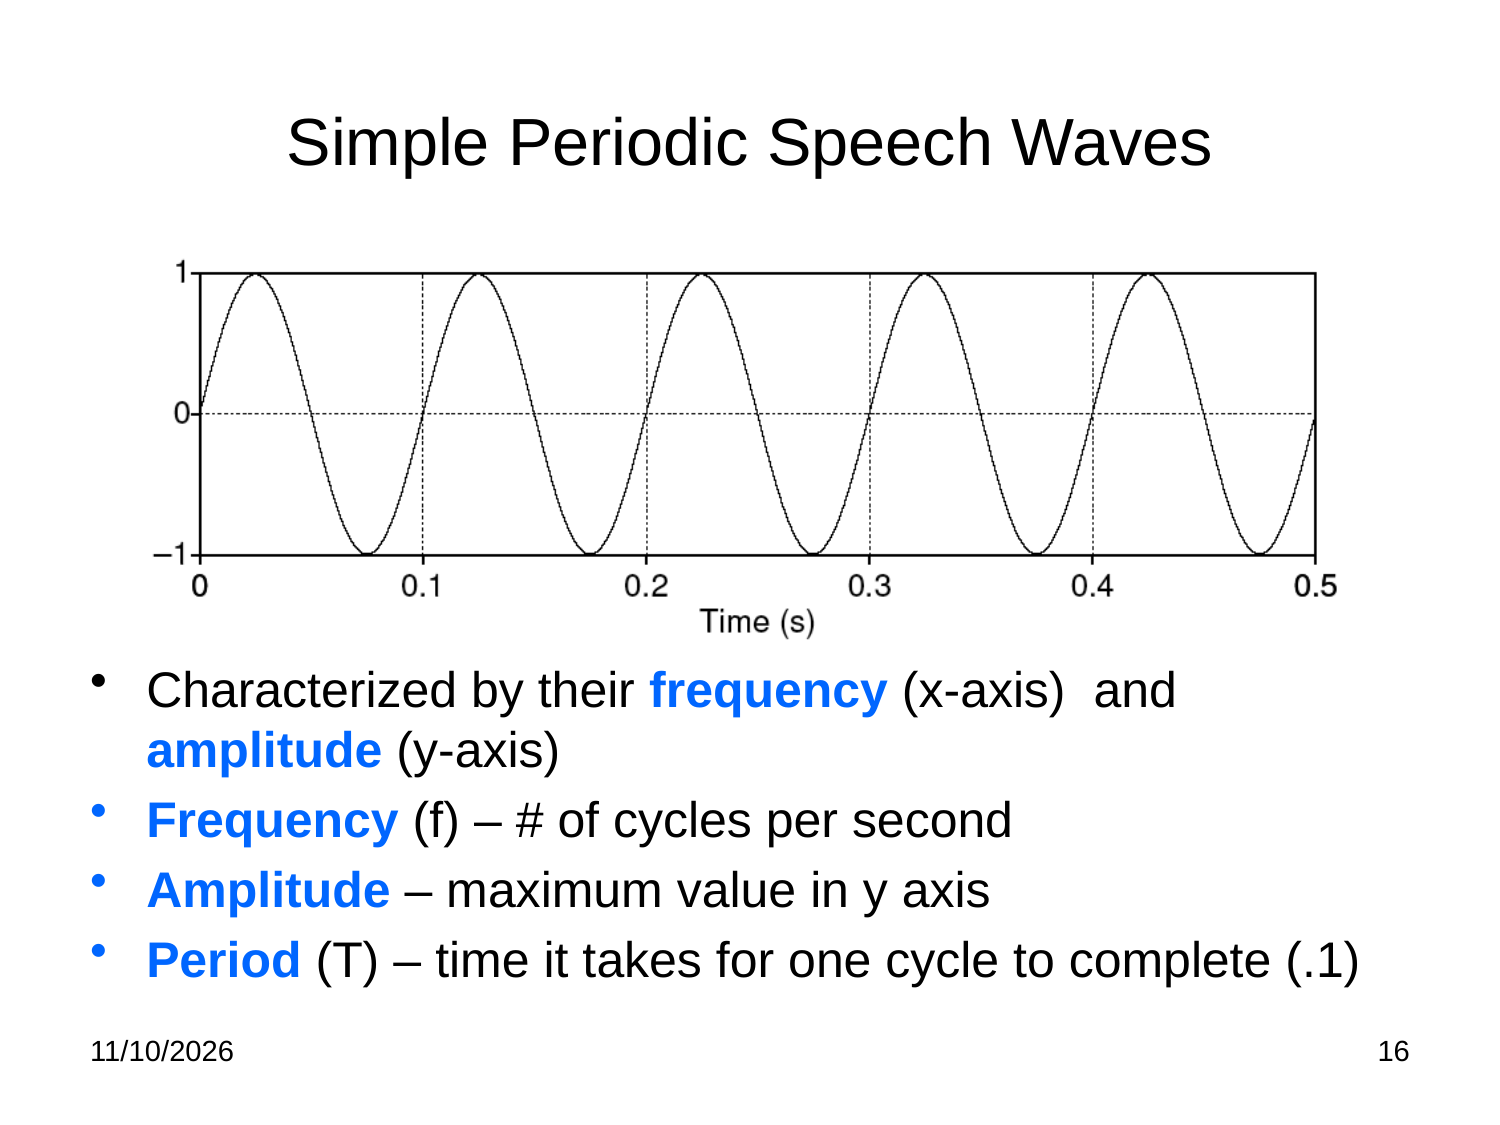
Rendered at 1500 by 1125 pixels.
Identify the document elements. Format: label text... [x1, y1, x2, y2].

slide_number 16 [1074, 1024, 1426, 1103]
title Simple Periodic Speech Waves [75, 45, 1425, 233]
picture [138, 223, 1362, 650]
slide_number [74, 1024, 426, 1103]
text_box Characterized by their frequency (x-axis) and amplitude (y-axis) Frequency (f) – # of cycles per second Amplitude – maximum value in y axis Period (T) – time it takes for one cycle to complete (.1) [74, 649, 1425, 1005]
